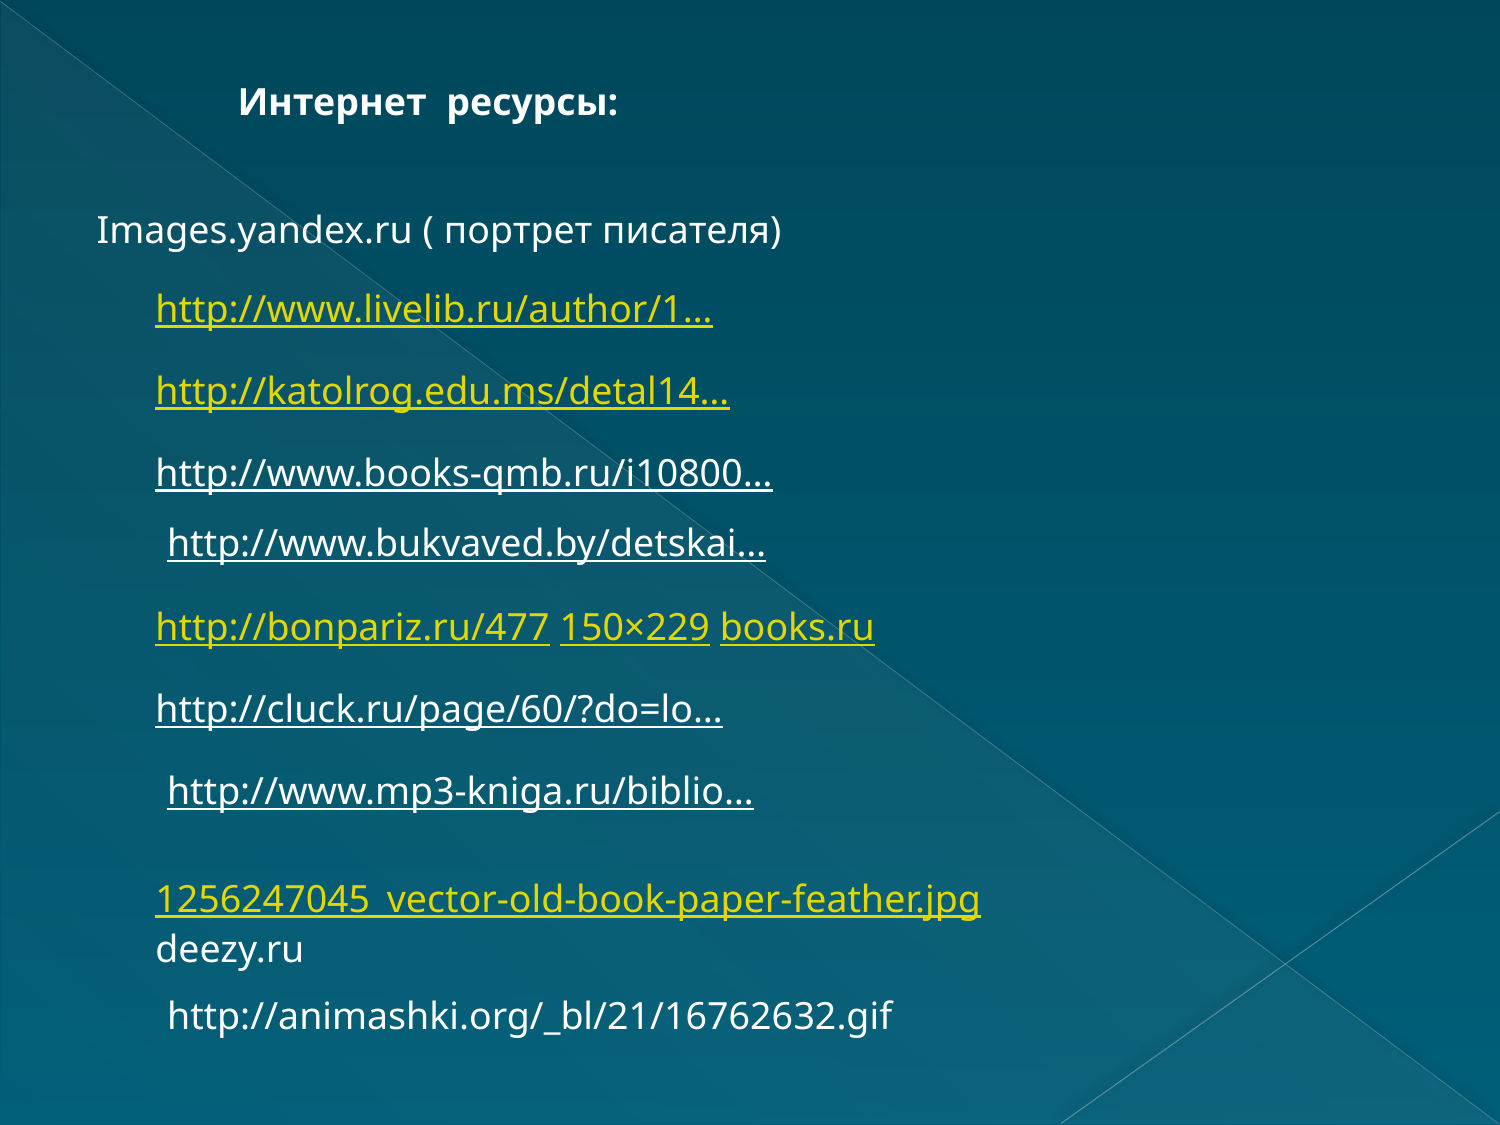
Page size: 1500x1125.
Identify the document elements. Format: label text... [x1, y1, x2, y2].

text_box http://animashki.org/_bl/21/16762632.gif [152, 984, 1301, 1045]
text_box http://bonpariz.ru/477 150×229 books.ru [140, 550, 1289, 707]
text_box Интернет ресурсы: [222, 70, 668, 130]
text_box http://www.mp3-kniga.ru/biblio… [152, 714, 1500, 826]
text_box http://katolrog.edu.ms/detal14… [140, 269, 1500, 426]
text_box http://www.livelib.ru/author/1… [140, 187, 1125, 269]
text_box http://cluck.ru/page/60/?do=lo… [140, 632, 1125, 744]
text_box 1256247045_vector‑old‑book‑paper‑feather.jpg deezy.ru [140, 867, 1125, 978]
text_box http://www.bukvaved.by/detskai… [152, 421, 1125, 550]
text_box Images.yandex.ru ( портрет писателя) [81, 199, 140, 259]
text_box http://www.books-qmb.ru/i10800… [140, 351, 1125, 508]
